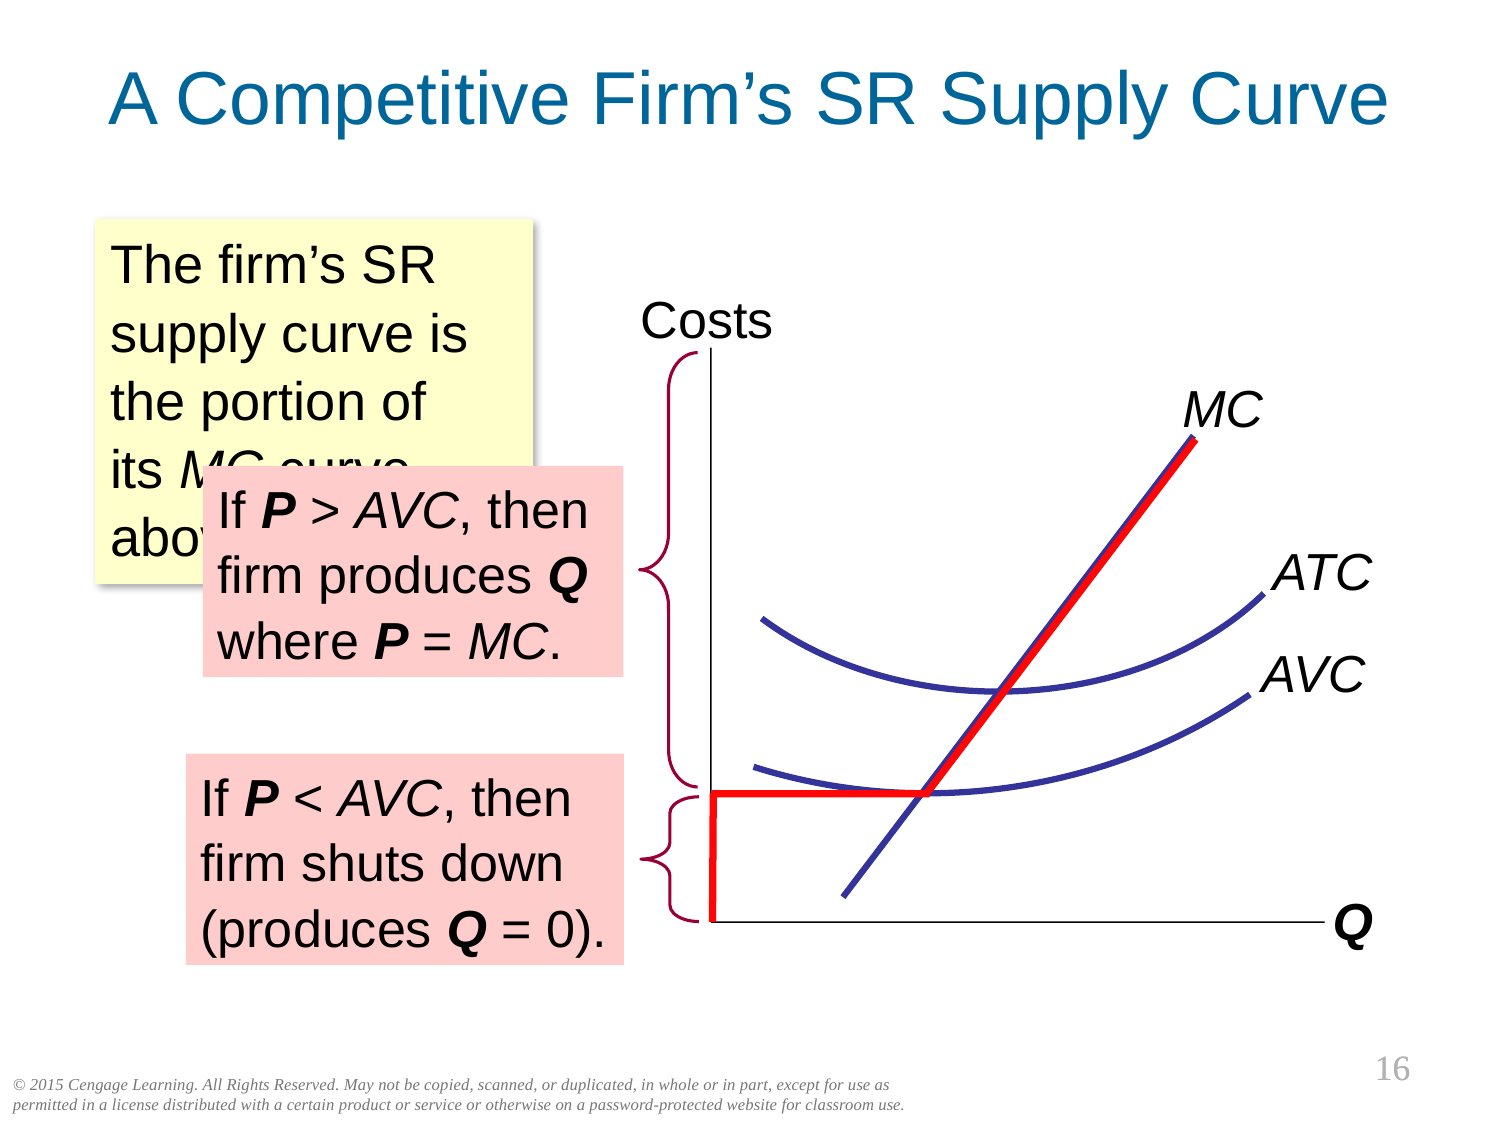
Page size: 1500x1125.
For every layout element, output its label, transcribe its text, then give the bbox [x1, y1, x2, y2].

title A Competitive Firm’s SR Supply Curve [0, 41, 1500, 148]
list The firm’s SR supply curve is the portion of its MC curve above AVC. [95, 219, 534, 585]
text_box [202, 352, 698, 752]
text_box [842, 798, 1283, 898]
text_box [739, 332, 1391, 791]
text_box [185, 753, 700, 966]
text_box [607, 278, 1407, 959]
